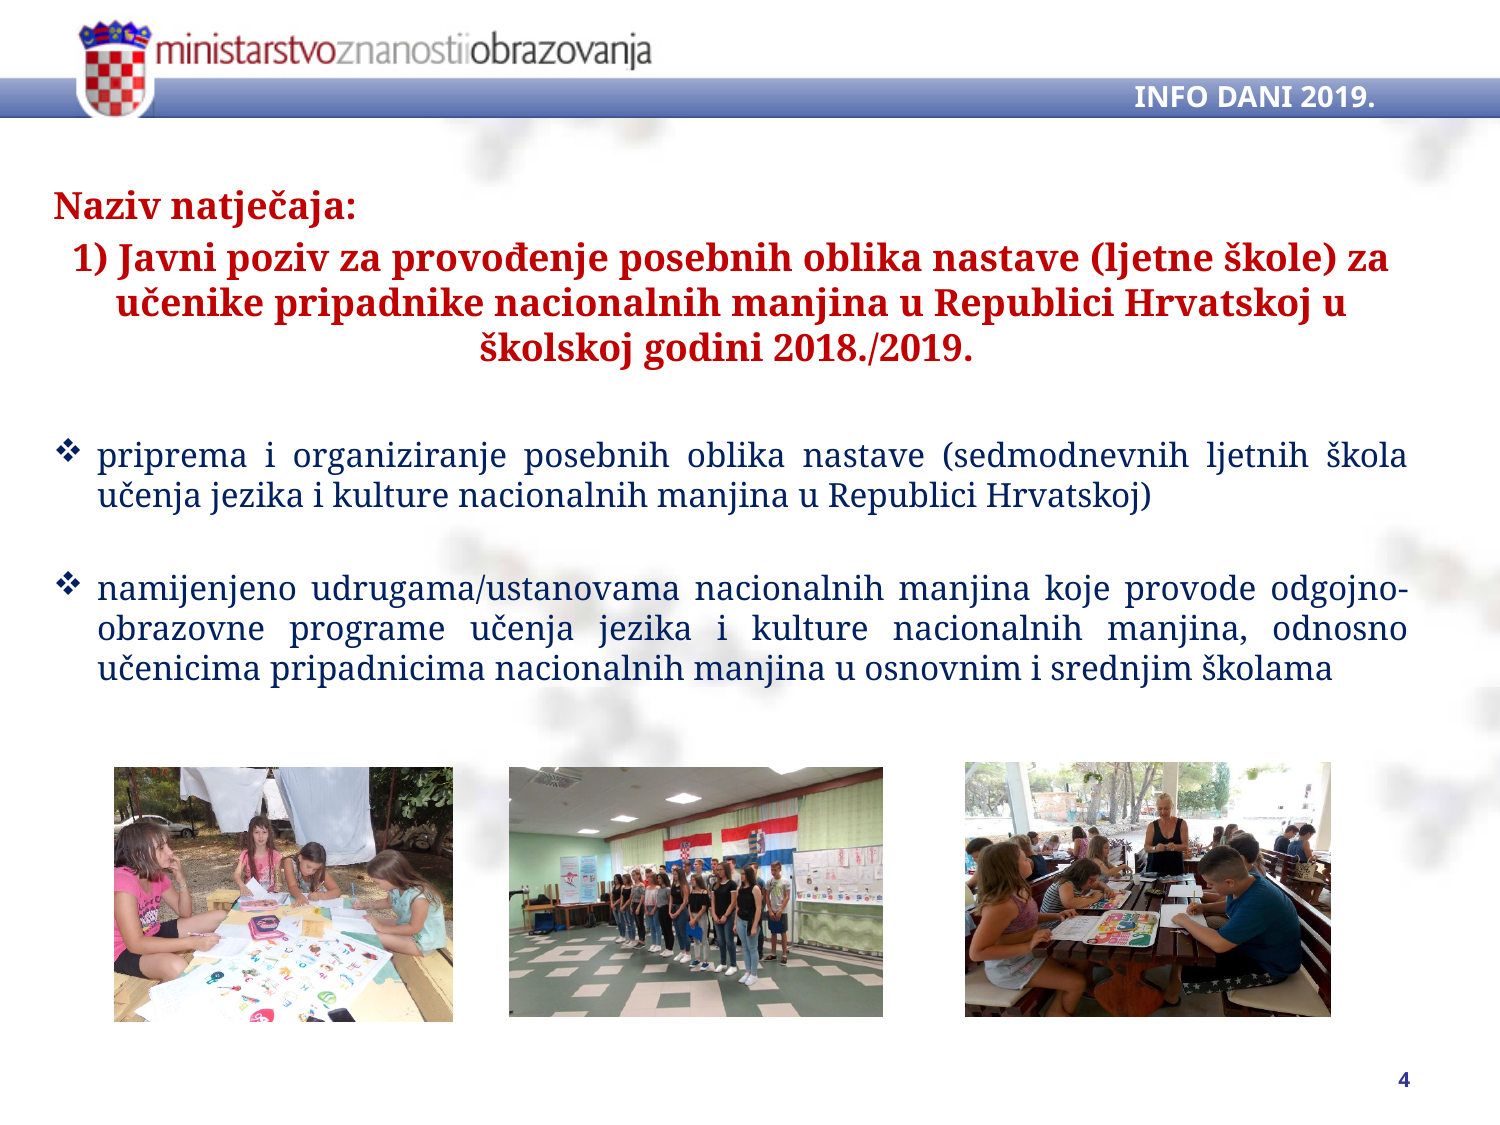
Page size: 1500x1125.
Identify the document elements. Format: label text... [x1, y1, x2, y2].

picture [0, 0, 1500, 1125]
text_box INFO DANI 2019. [1119, 71, 1391, 121]
slide_number 4 [1320, 1059, 1425, 1103]
list Naziv natječaja: 1) Javni poziv za provođenje posebnih oblika nastave (ljetne škole) za učenike pripadnike nacionalnih manjina u Republici Hrvatskoj u školskoj godini 2018./2019. priprema i organiziranje posebnih oblika nastave (sedmodnevnih ljetnih škola učenja jezika i kulture nacionalnih manjina u Republici Hrvatskoj) namijenjeno udrugama/ustanovama nacionalnih manjina koje provode odgojno-obrazovne programe učenja jezika i kulture nacionalnih manjina, odnosno učenicima pripadnicima nacionalnih manjina u osnovnim i srednjim školama [38, 174, 1425, 984]
